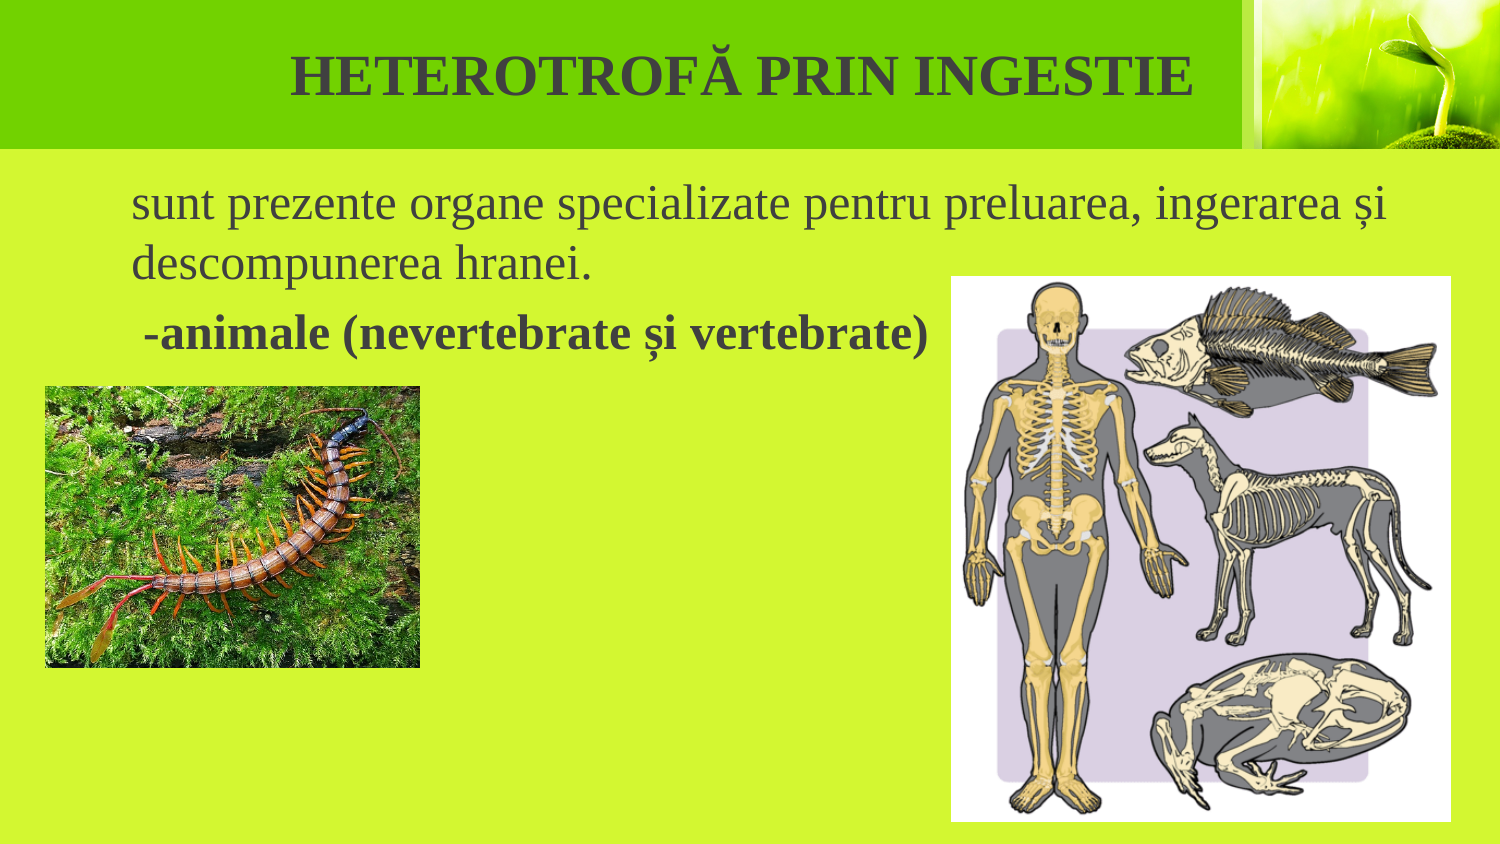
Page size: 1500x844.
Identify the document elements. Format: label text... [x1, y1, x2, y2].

title HETEROTROFĂ PRIN INGESTIE [0, 0, 1500, 146]
picture [0, 146, 1500, 844]
list sunt prezente organe specializate pentru preluarea, ingerarea și descompunerea hranei. -animale (nevertebrate și vertebrate) [66, 161, 1461, 788]
